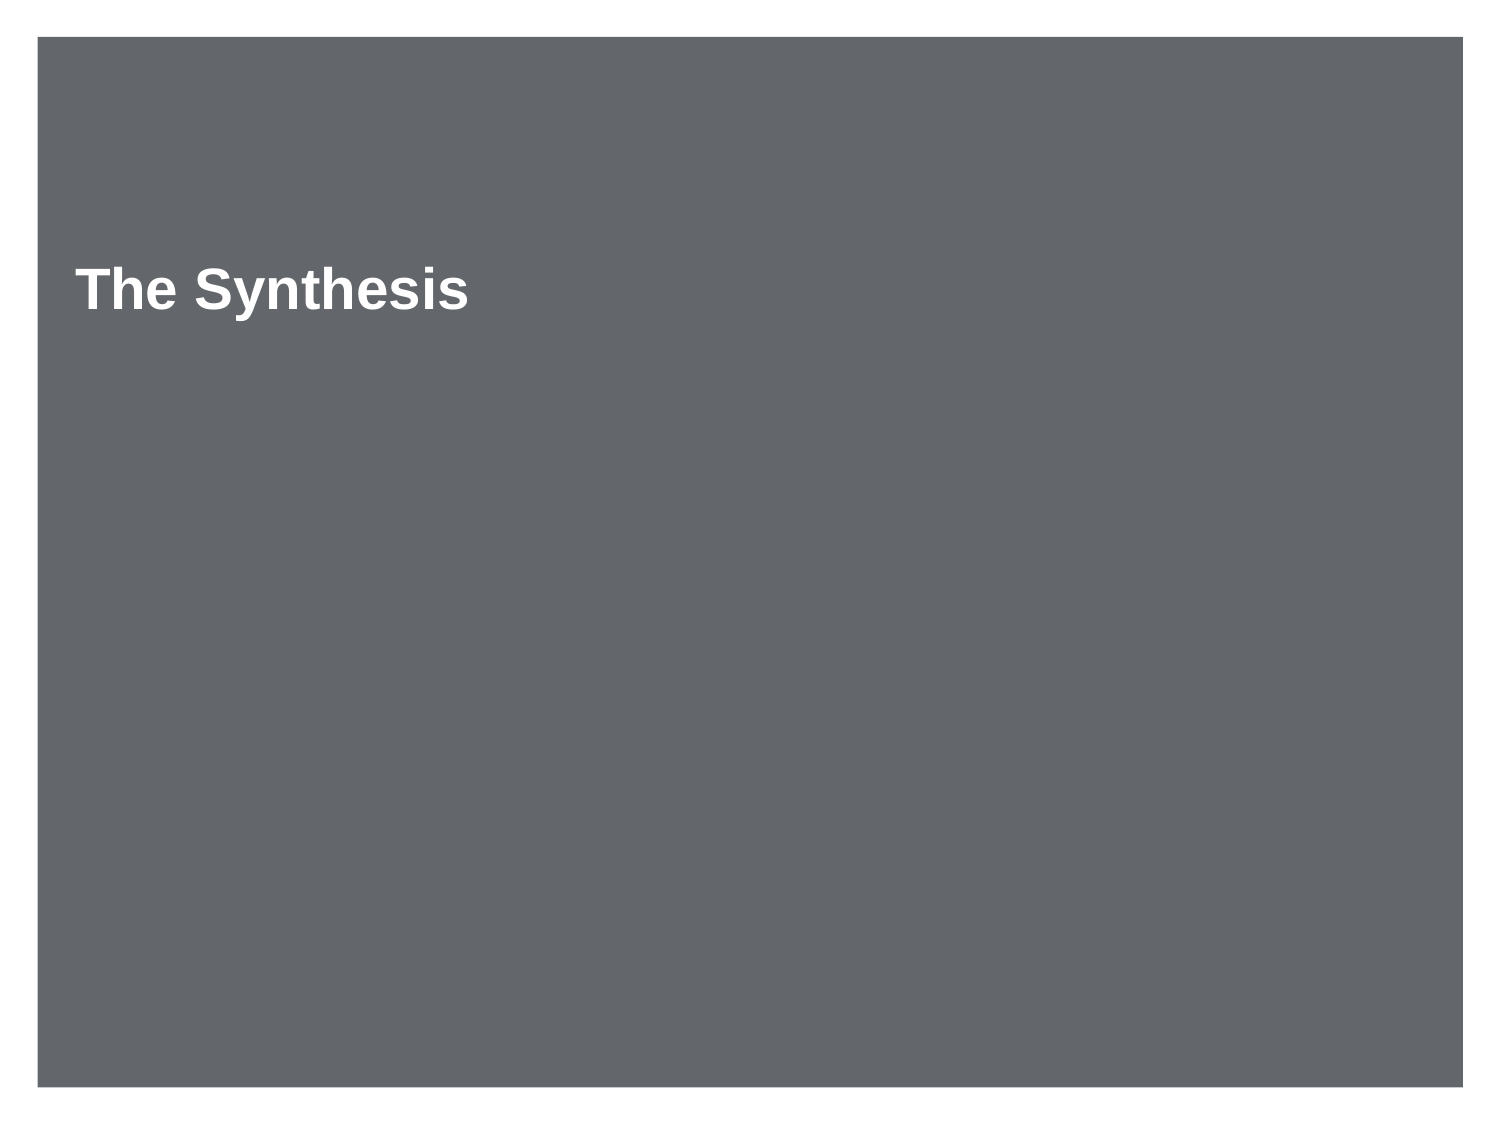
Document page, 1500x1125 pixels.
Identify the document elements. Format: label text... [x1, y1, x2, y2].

title The Synthesis [37, 210, 1463, 323]
